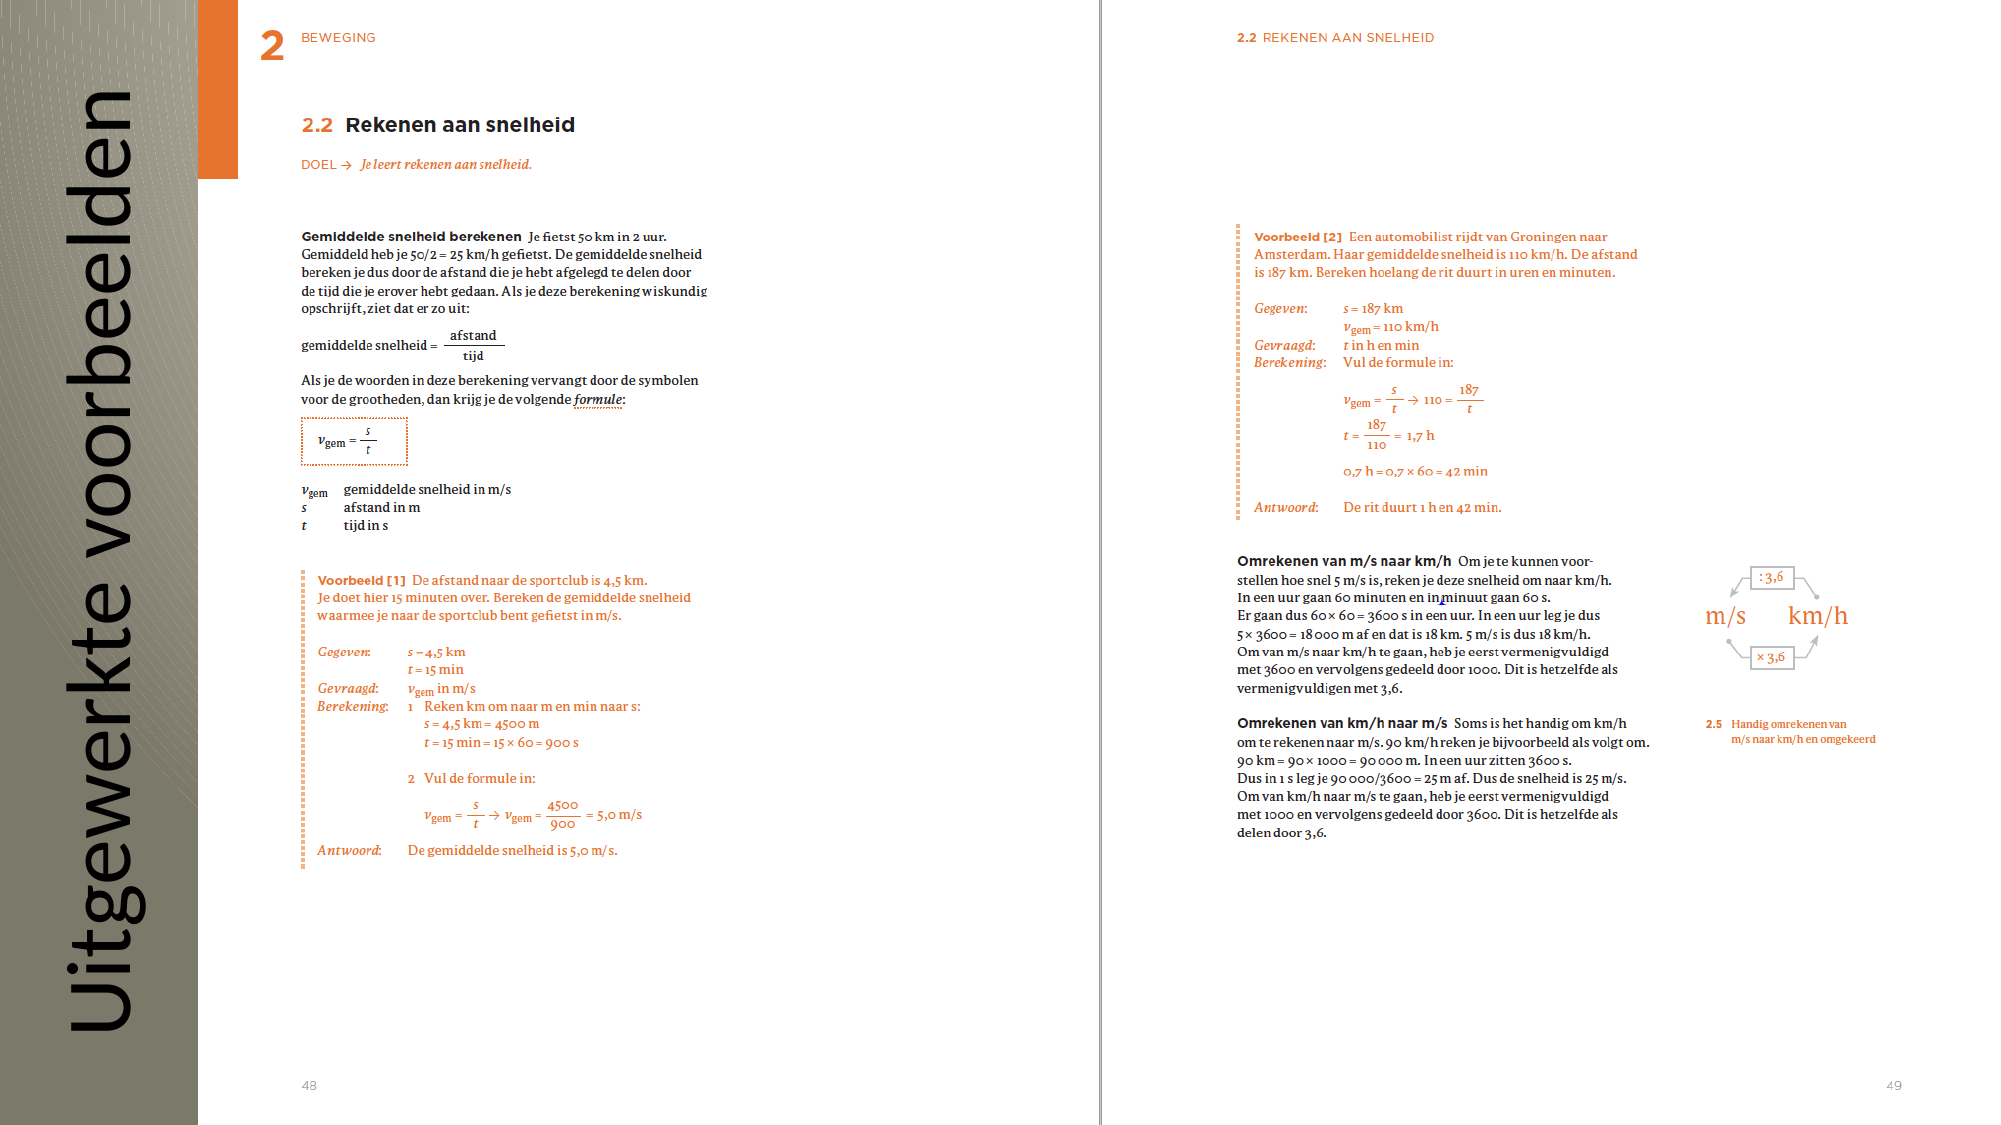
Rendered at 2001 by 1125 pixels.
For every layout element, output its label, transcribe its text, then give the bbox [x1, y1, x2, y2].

title Uitgewerkte voorbeelden [0, 0, 188, 1125]
picture [198, 0, 2000, 1125]
